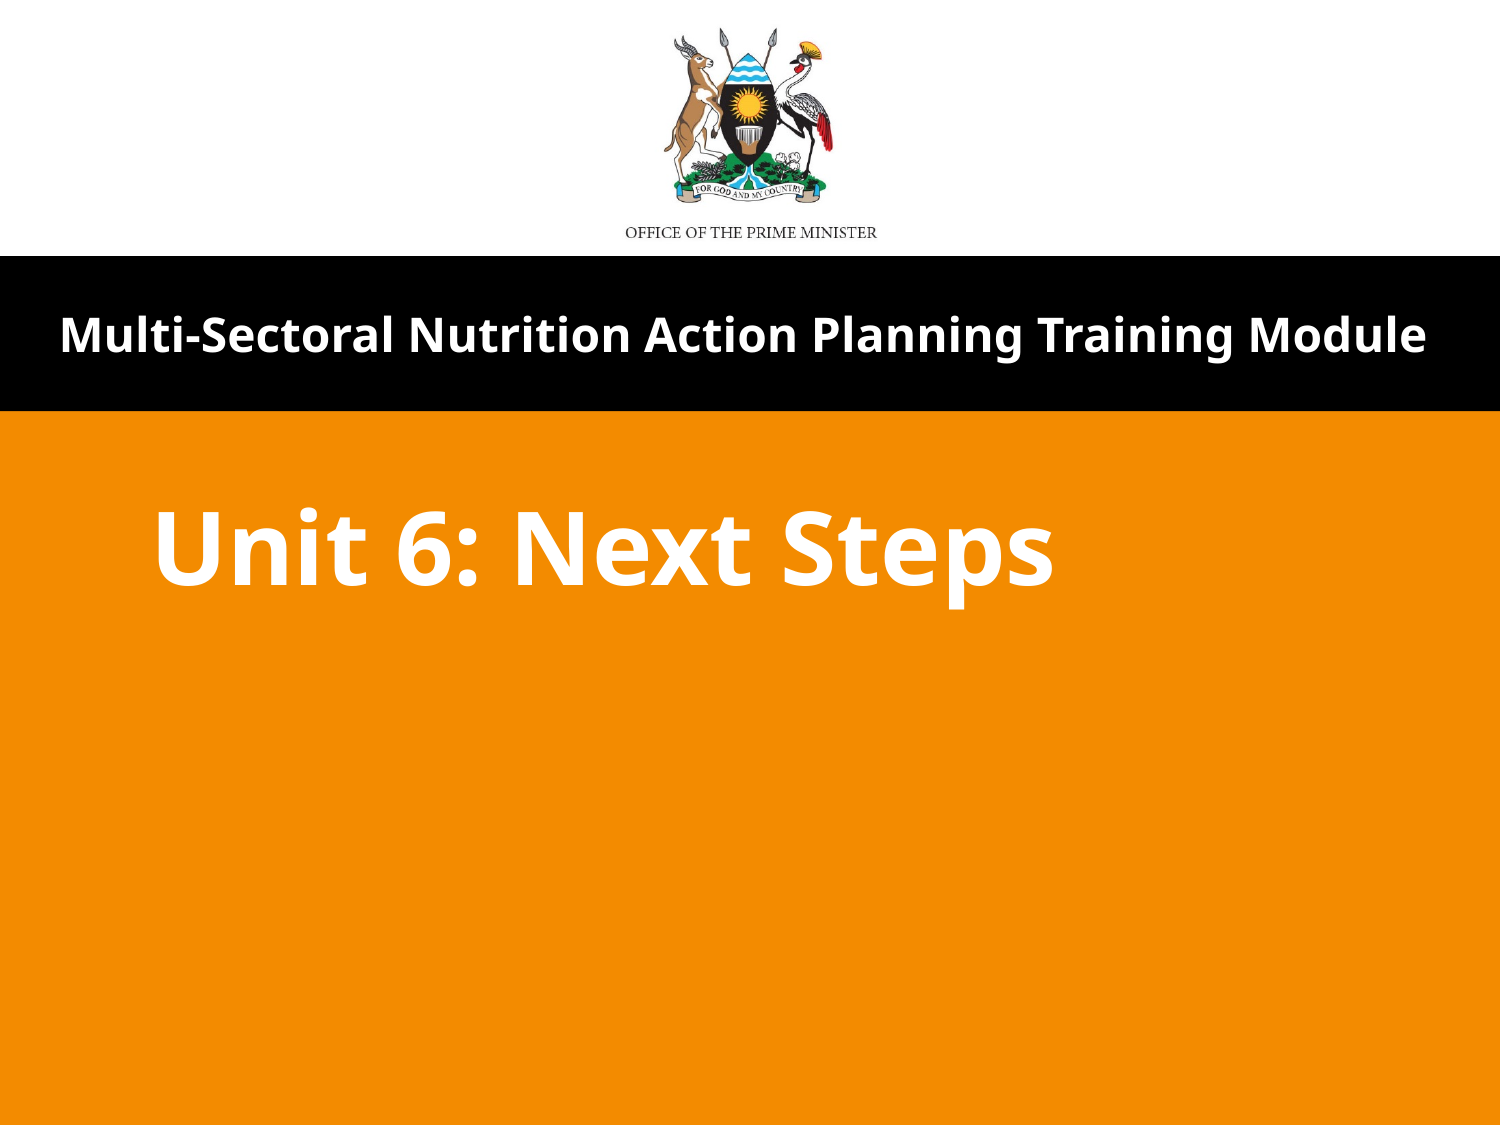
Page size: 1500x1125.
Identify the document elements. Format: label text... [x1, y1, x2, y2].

picture [622, 20, 878, 244]
text_box Unit 6: Next Steps [0, 412, 1500, 1125]
text_box Multi-Sectoral Nutrition Action Planning Training Module [0, 255, 1500, 412]
